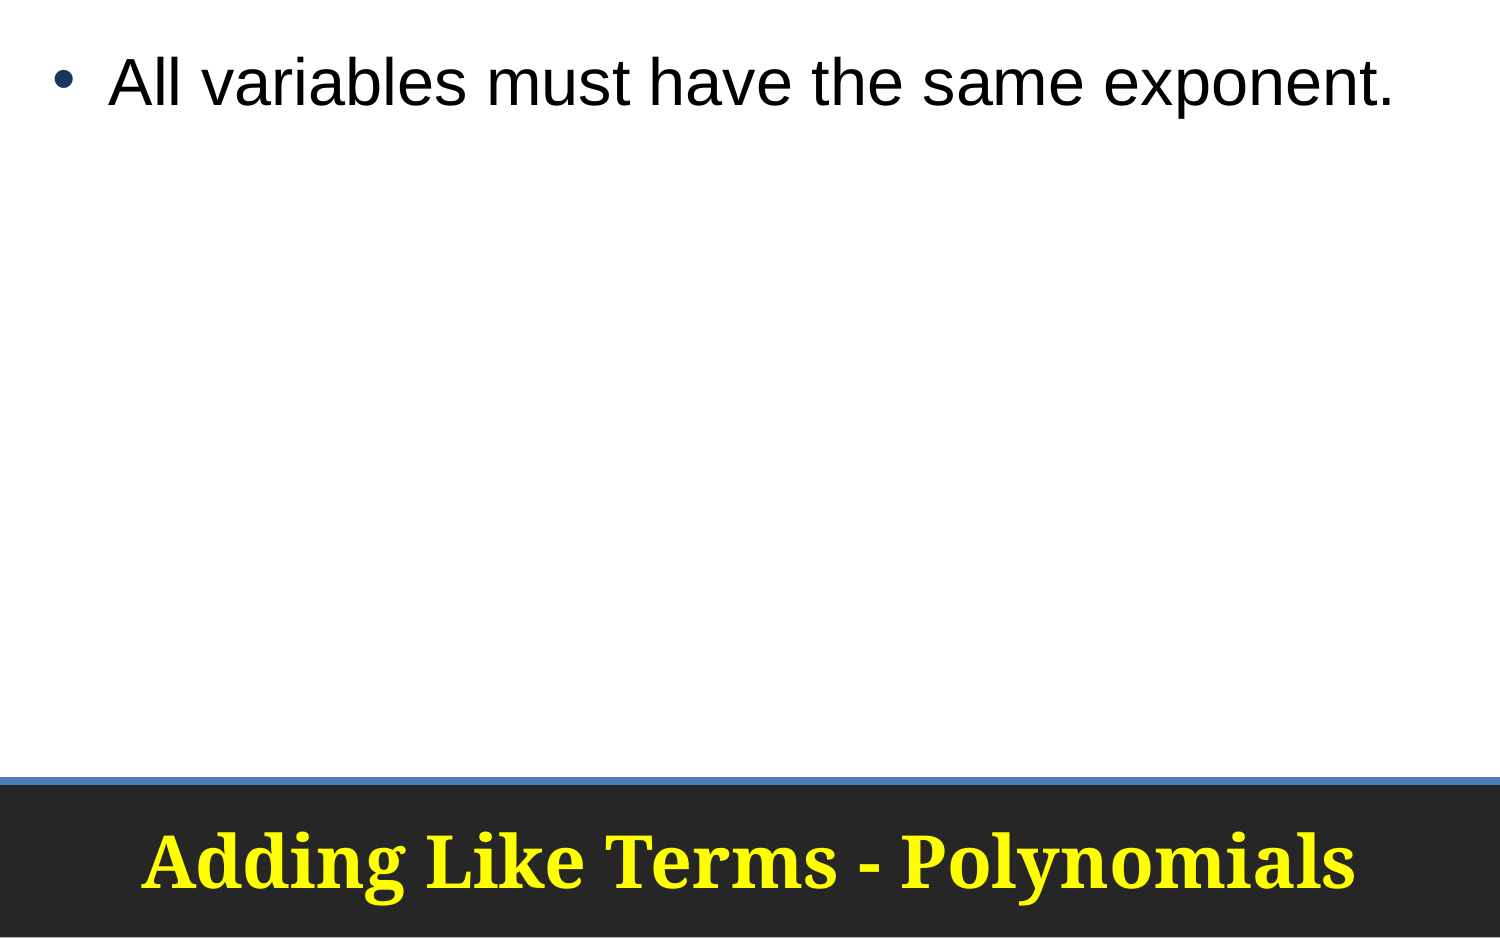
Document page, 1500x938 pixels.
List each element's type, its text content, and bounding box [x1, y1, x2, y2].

title Adding Like Terms - Polynomials [0, 781, 1500, 938]
list All variables must have the same exponent. [37, 31, 1463, 771]
